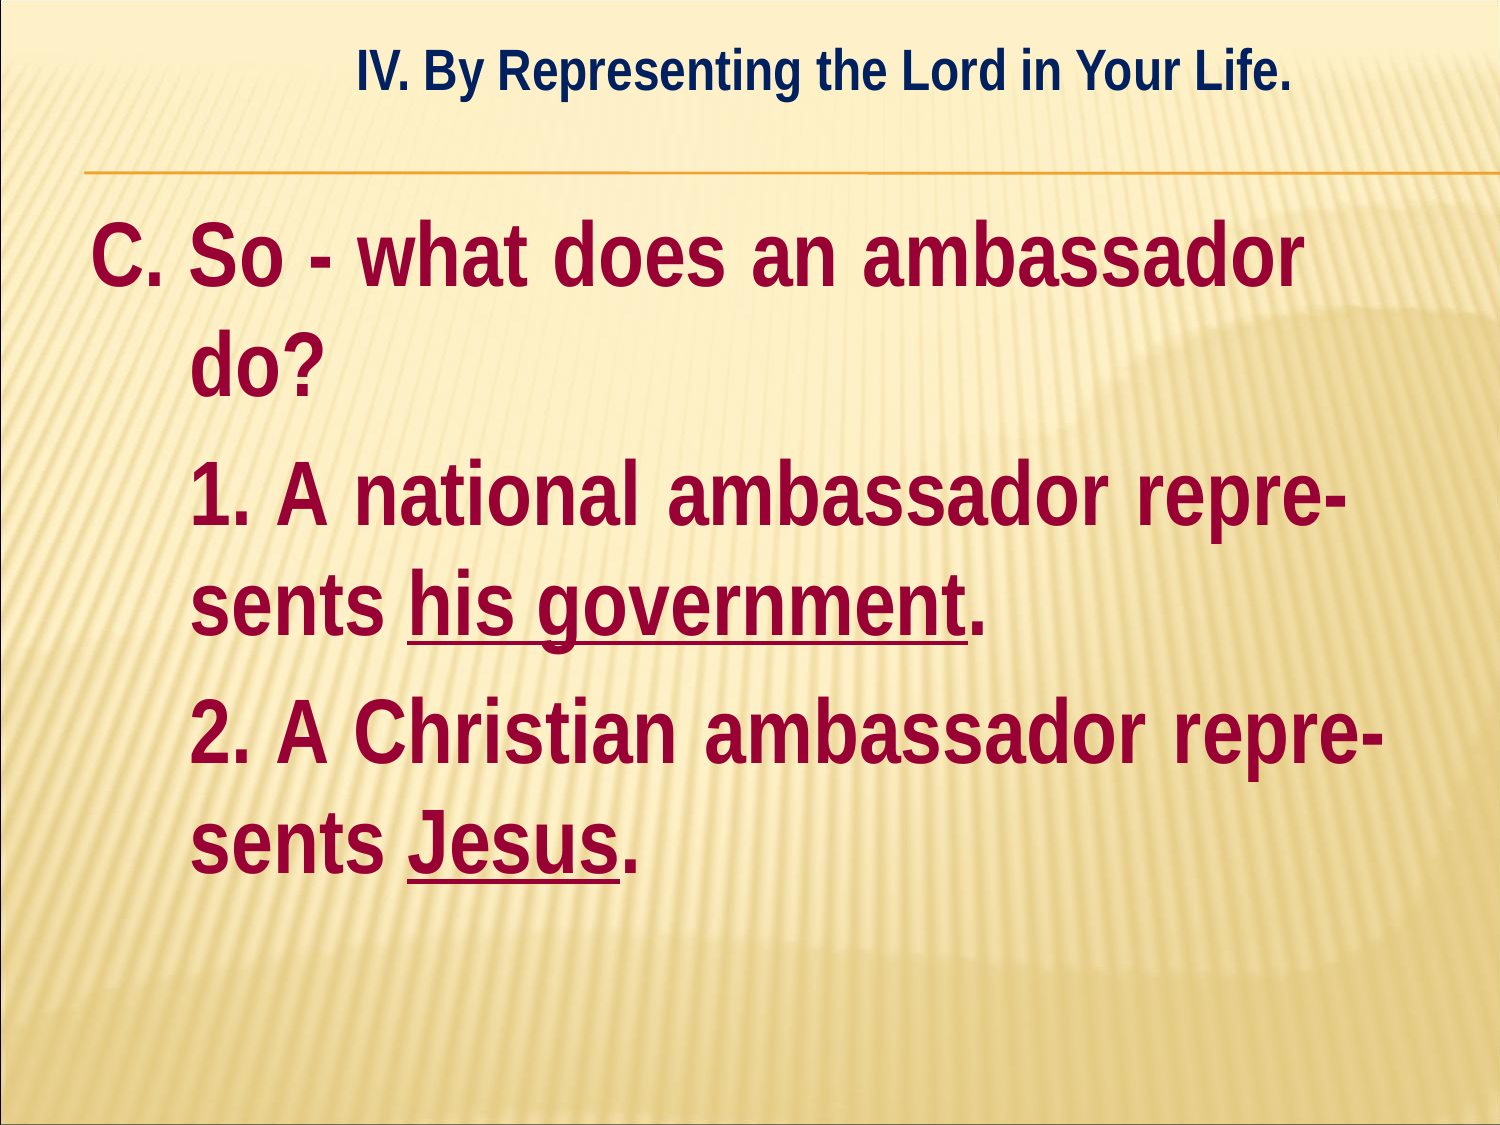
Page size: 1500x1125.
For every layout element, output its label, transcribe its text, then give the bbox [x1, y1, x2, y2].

picture [0, 0, 1500, 1125]
text_box IV. By Representing the Lord in Your Life. [237, 24, 1425, 110]
list C. So - what does an ambassador do? 1. A national ambassador repre- sents his government. 2. A Christian ambassador repre- sents Jesus. [75, 187, 1425, 1075]
